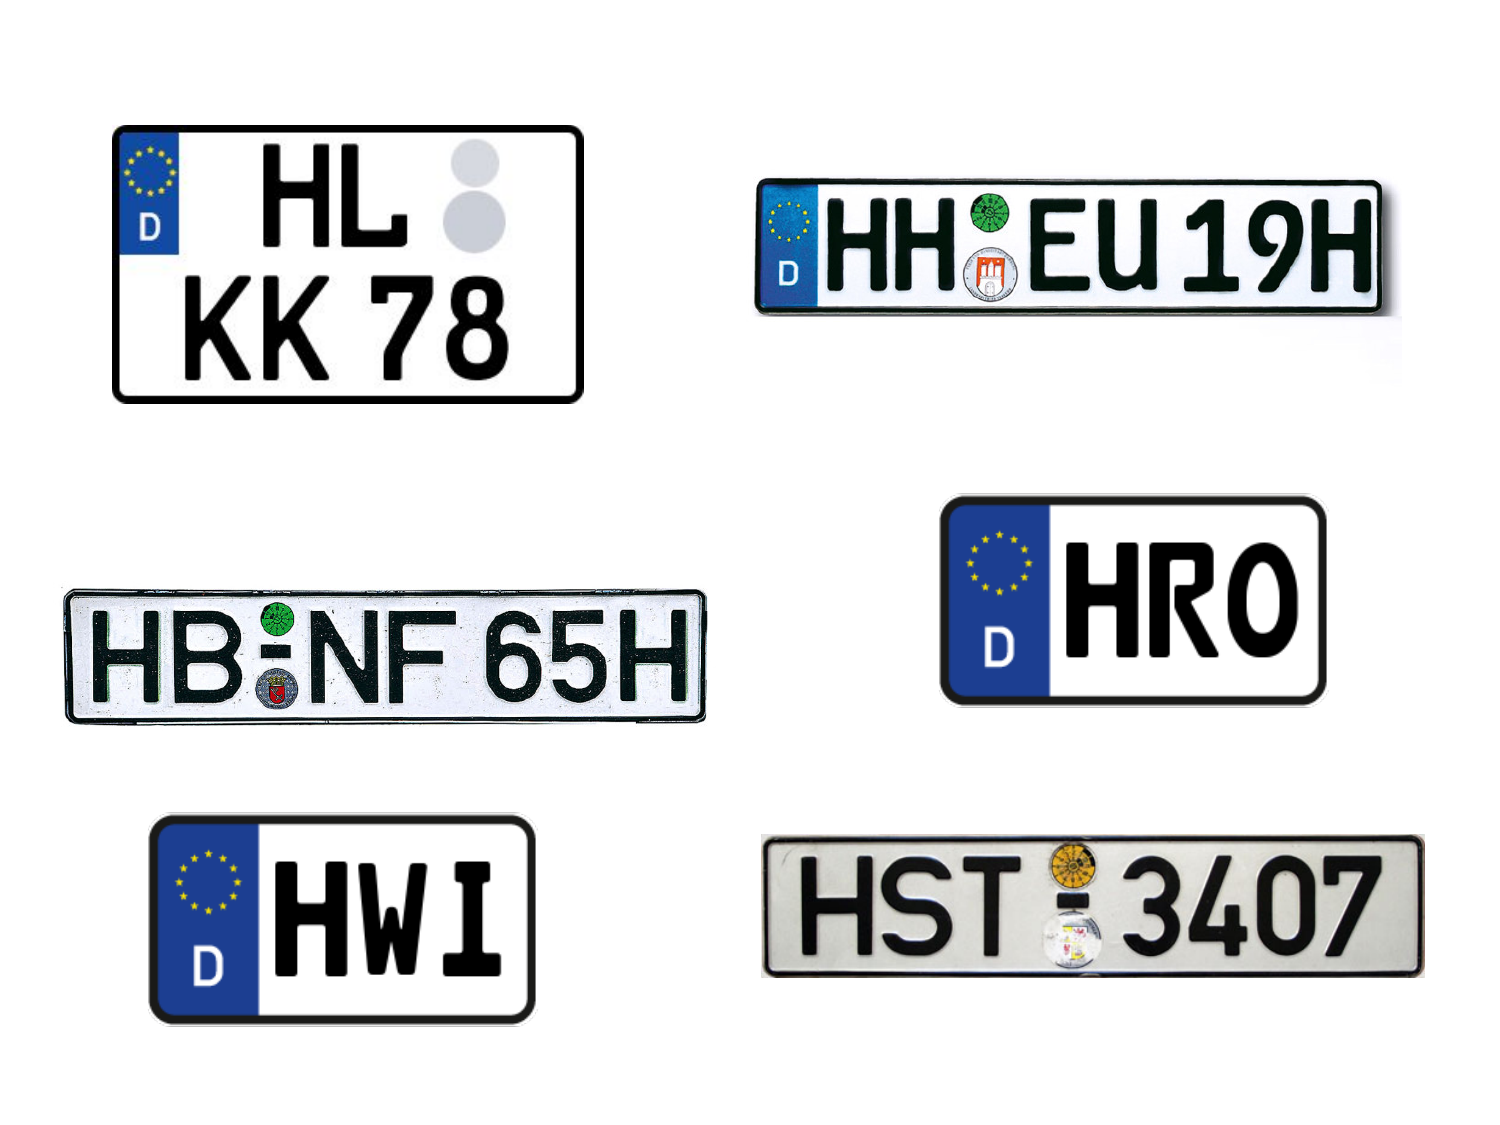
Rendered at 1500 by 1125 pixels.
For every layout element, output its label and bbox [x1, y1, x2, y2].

picture [761, 833, 1426, 978]
picture [938, 491, 1330, 711]
picture [52, 420, 717, 1030]
list [111, 125, 585, 404]
list [737, 30, 1402, 474]
